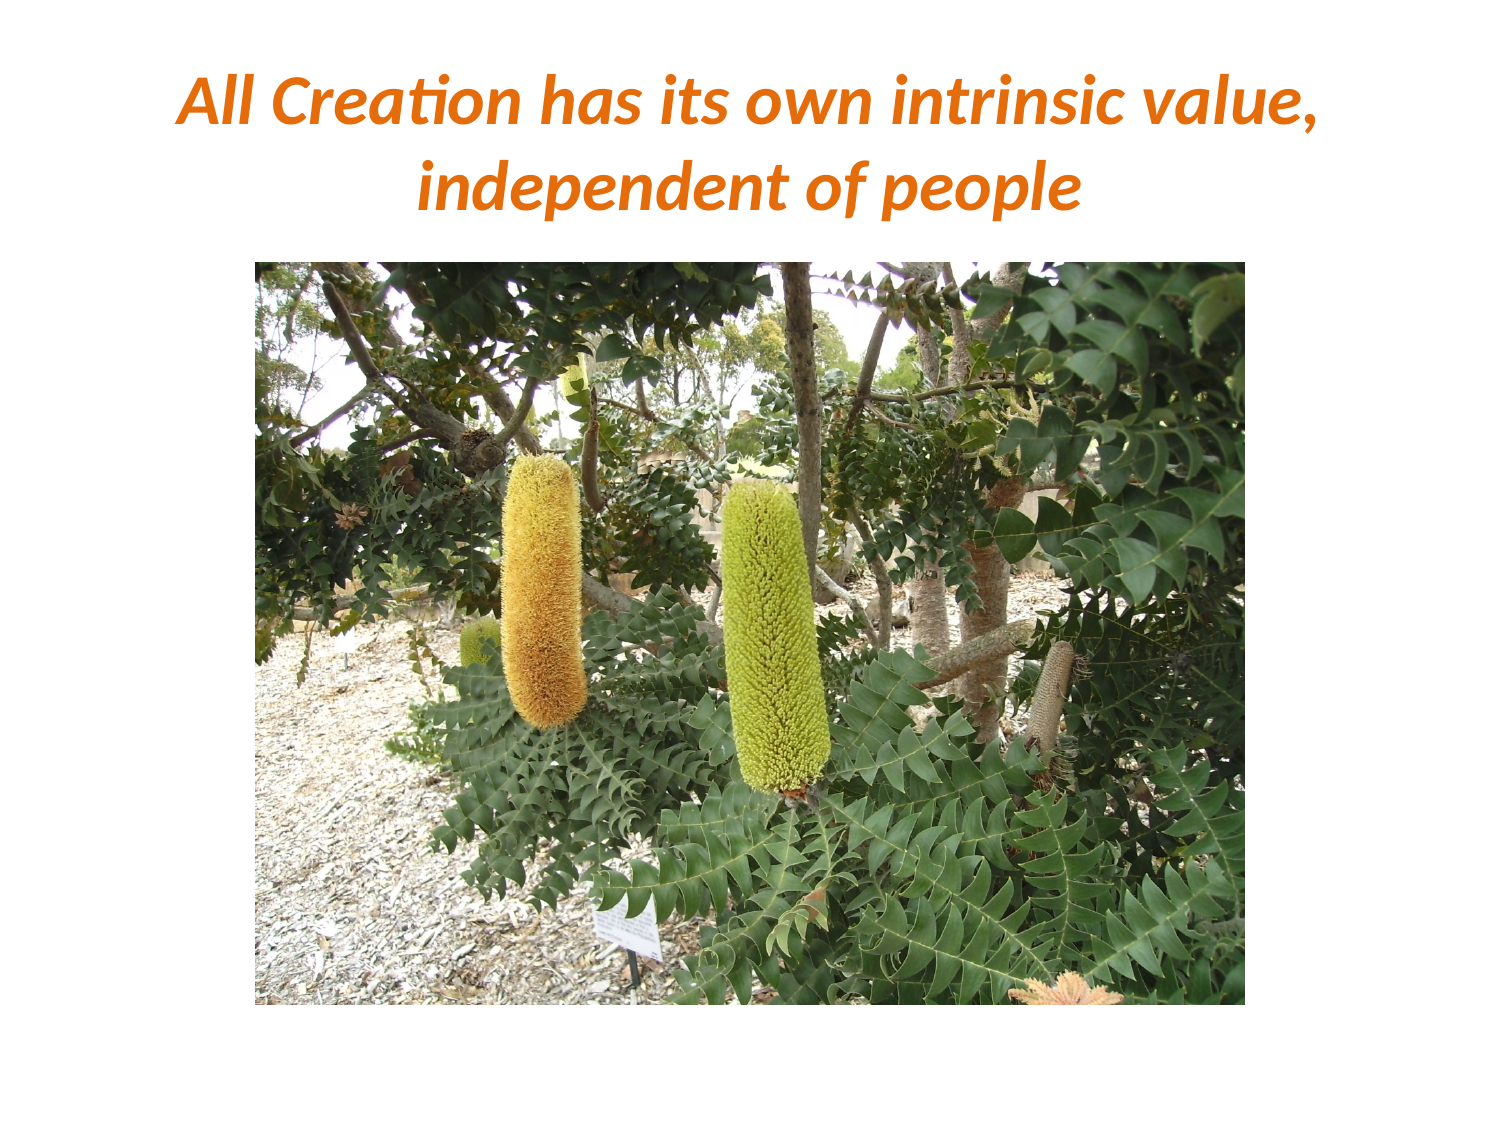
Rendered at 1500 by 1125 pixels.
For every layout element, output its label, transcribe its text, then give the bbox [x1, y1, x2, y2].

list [254, 262, 1246, 1006]
title All Creation has its own intrinsic value, independent of people [75, 45, 1425, 233]
